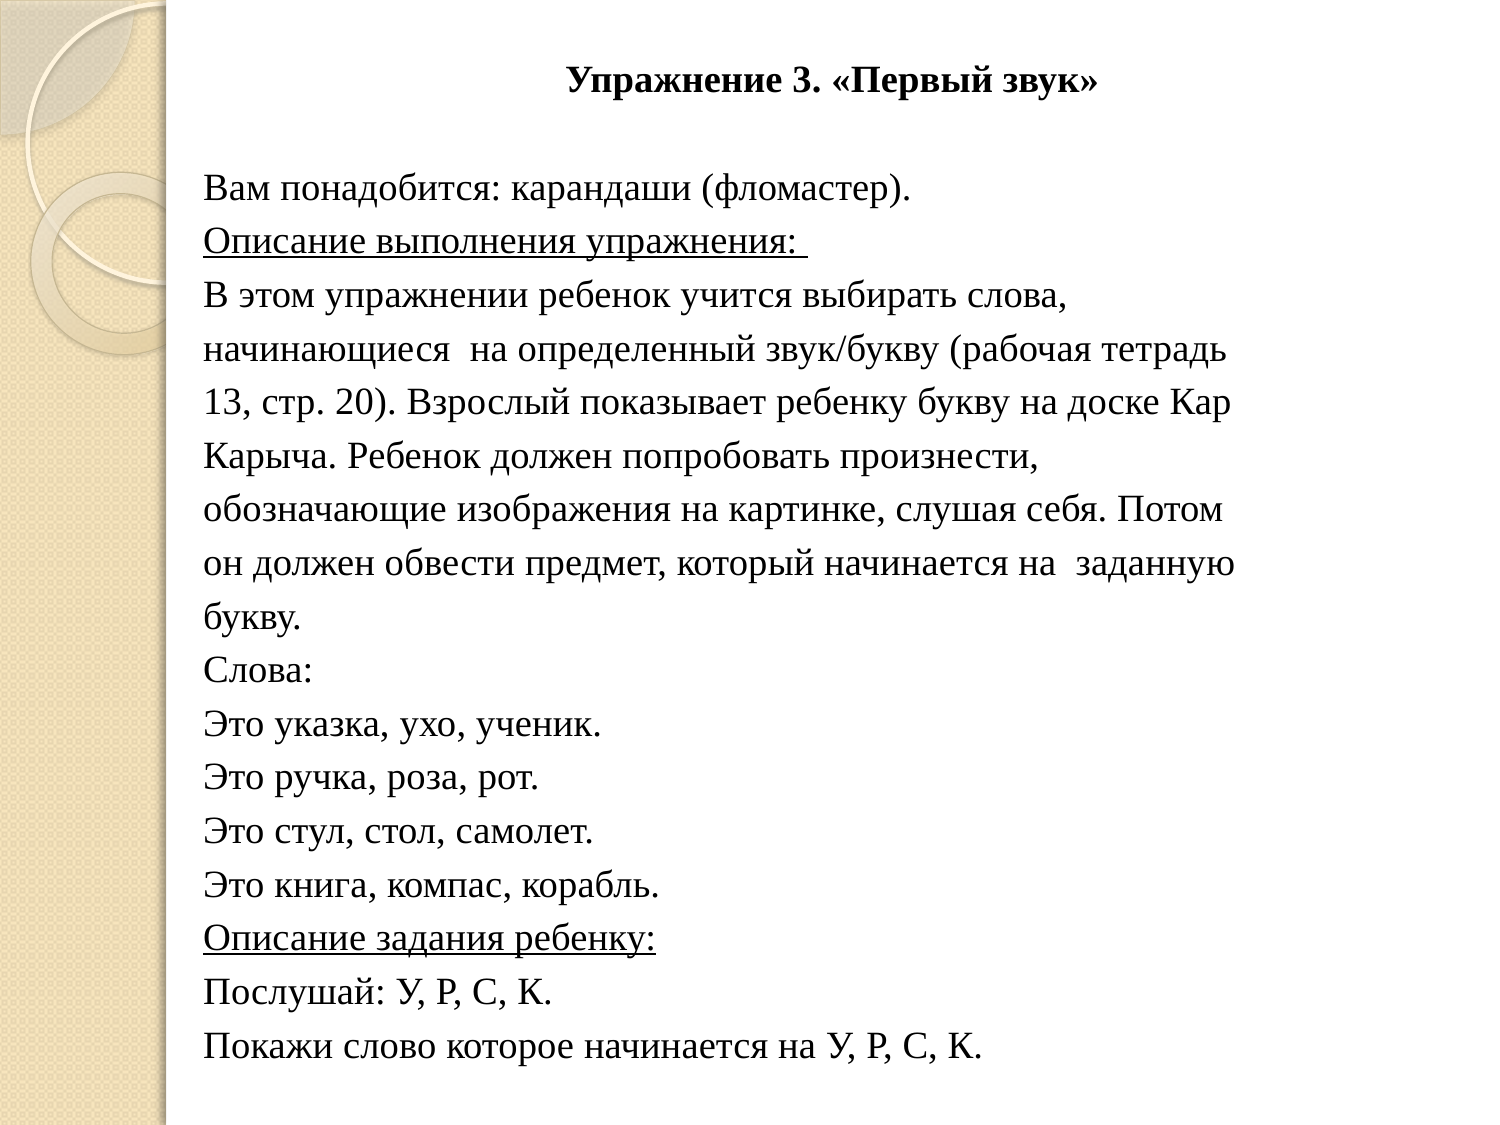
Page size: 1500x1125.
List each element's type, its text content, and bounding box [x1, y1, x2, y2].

list Упражнение 3. «Первый звук» Вам понадобится: карандаши (фломастер). Описание выполнения упражнения: В этом упражнении ребенок учится выбирать слова, начинающиеся на определенный звук/букву (рабочая тетрадь 13, стр. 20). Взрослый показывает ребенку букву на доске Кар Карыча. Ребенок должен попробовать произнести, обозначающие изображения на картинке, слушая себя. Потом он должен обвести предмет, который начинается на заданную букву. Слова: Это указка, ухо, ученик. Это ручка, роза, рот. Это стул, стол, самолет. Это книга, компас, корабль. Описание задания ребенку: Послушай: У, Р, С, К. Покажи слово которое начинается на У, Р, С, К. [175, 46, 1477, 1090]
